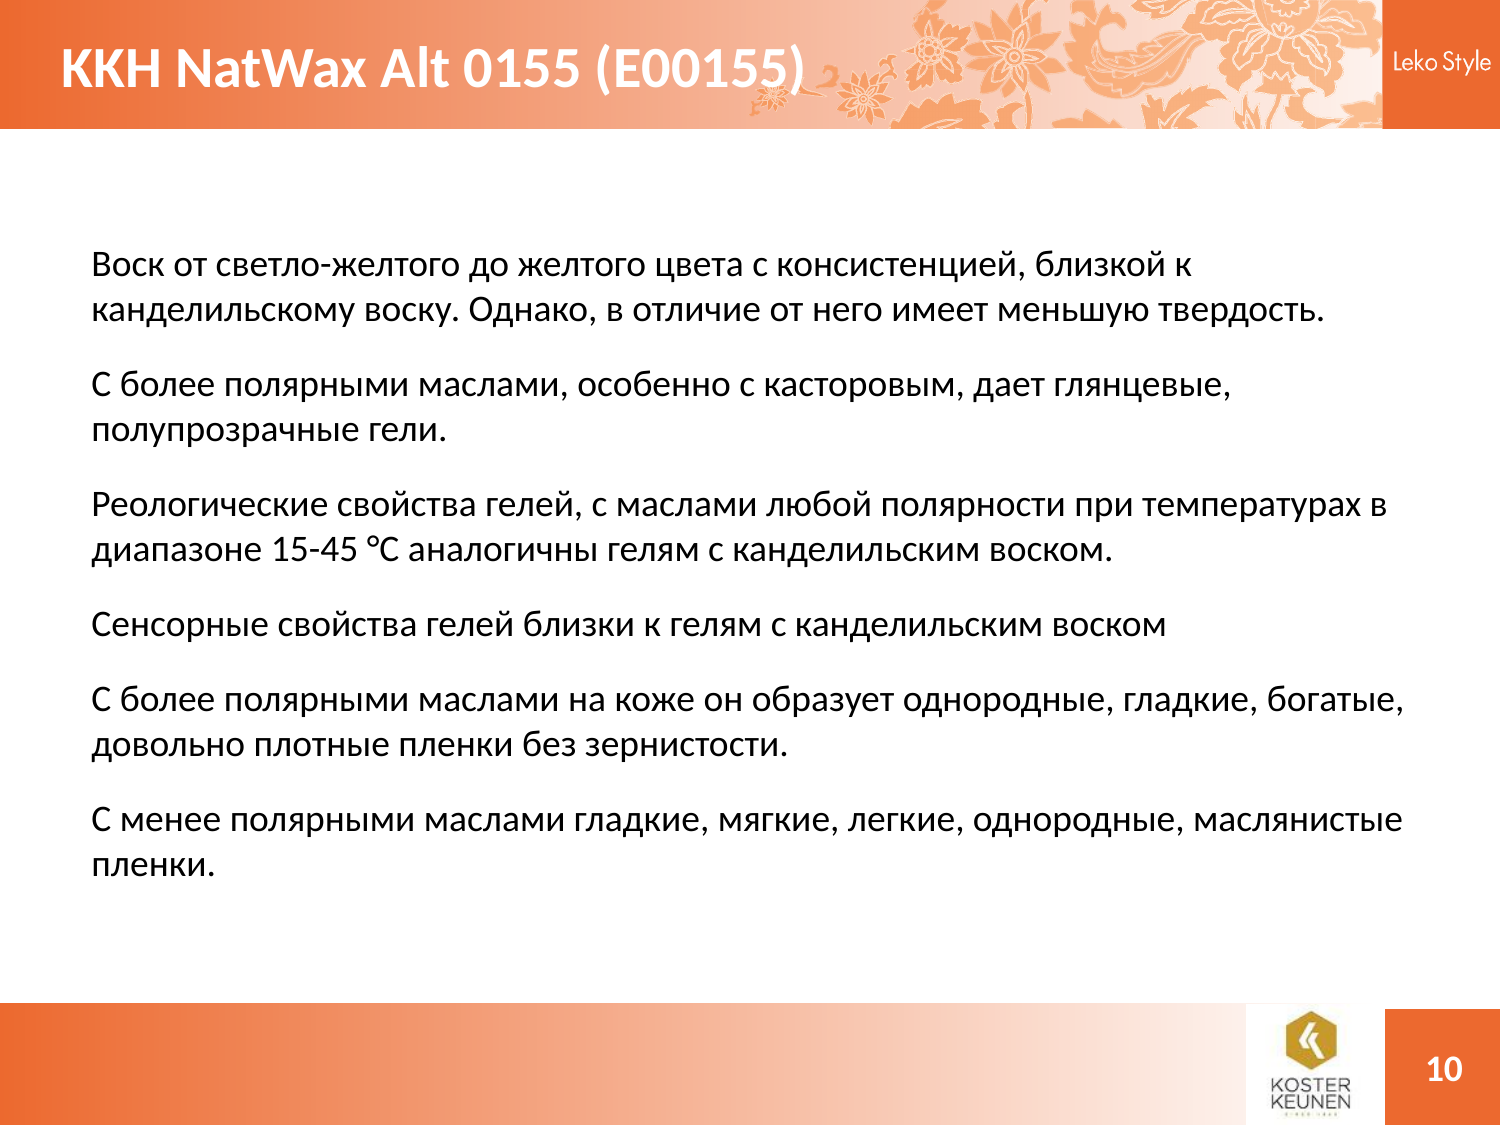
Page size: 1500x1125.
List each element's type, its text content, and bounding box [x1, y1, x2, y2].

text_box Воск от светло-желтого до желтого цвета с консистенцией, близкой к канделильскому воску. Однако, в отличие от него имеет меньшую твердость. С более полярными маслами, особенно с касторовым, дает глянцевые, полупрозрачные гели. Реологические свойства гелей, с маслами любой полярности при температурах в диапазоне 15-45 °C аналогичны гелям с канделильским воском. Сенсорные свойства гелей близки к гелям с канделильским воском С более полярными маслами на коже он образует однородные, гладкие, богатые, довольно плотные пленки без зернистости. С менее полярными маслами гладкие, мягкие, легкие, однородные, маслянистые пленки. [76, 231, 1433, 892]
picture [0, 0, 1500, 130]
picture [0, 1003, 1500, 1125]
